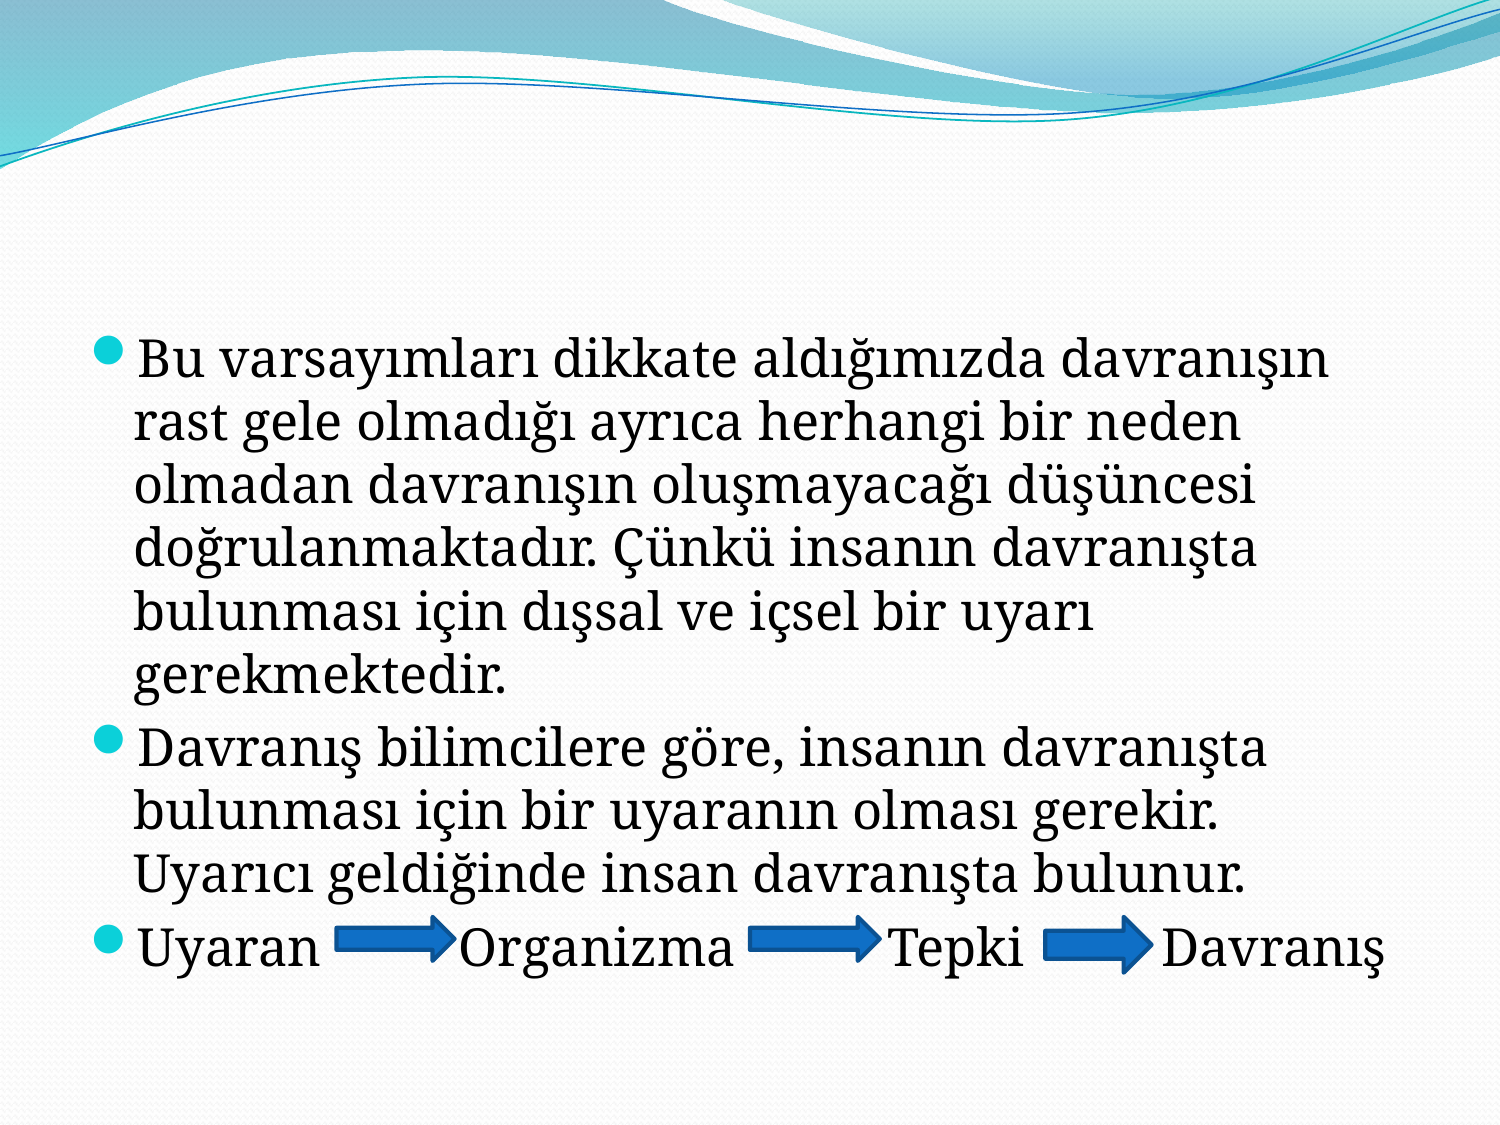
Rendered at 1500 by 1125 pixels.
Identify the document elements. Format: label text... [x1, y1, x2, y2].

list Bu varsayımları dikkate aldığımızda davranışın rast gele olmadığı ayrıca herhangi bir neden olmadan davranışın oluşmayacağı düşüncesi doğrulanmaktadır. Çünkü insanın davranışta bulunması için dışsal ve içsel bir uyarı gerekmektedir. Davranış bilimcilere göre, insanın davranışta bulunması için bir uyaranın olması gerekir. Uyarıcı geldiğinde insan davranışta bulunur. Uyaran Organizma Tepki Davranış [75, 317, 1425, 1038]
text_box [334, 914, 457, 963]
text_box [1043, 914, 1154, 975]
text_box [747, 914, 882, 963]
